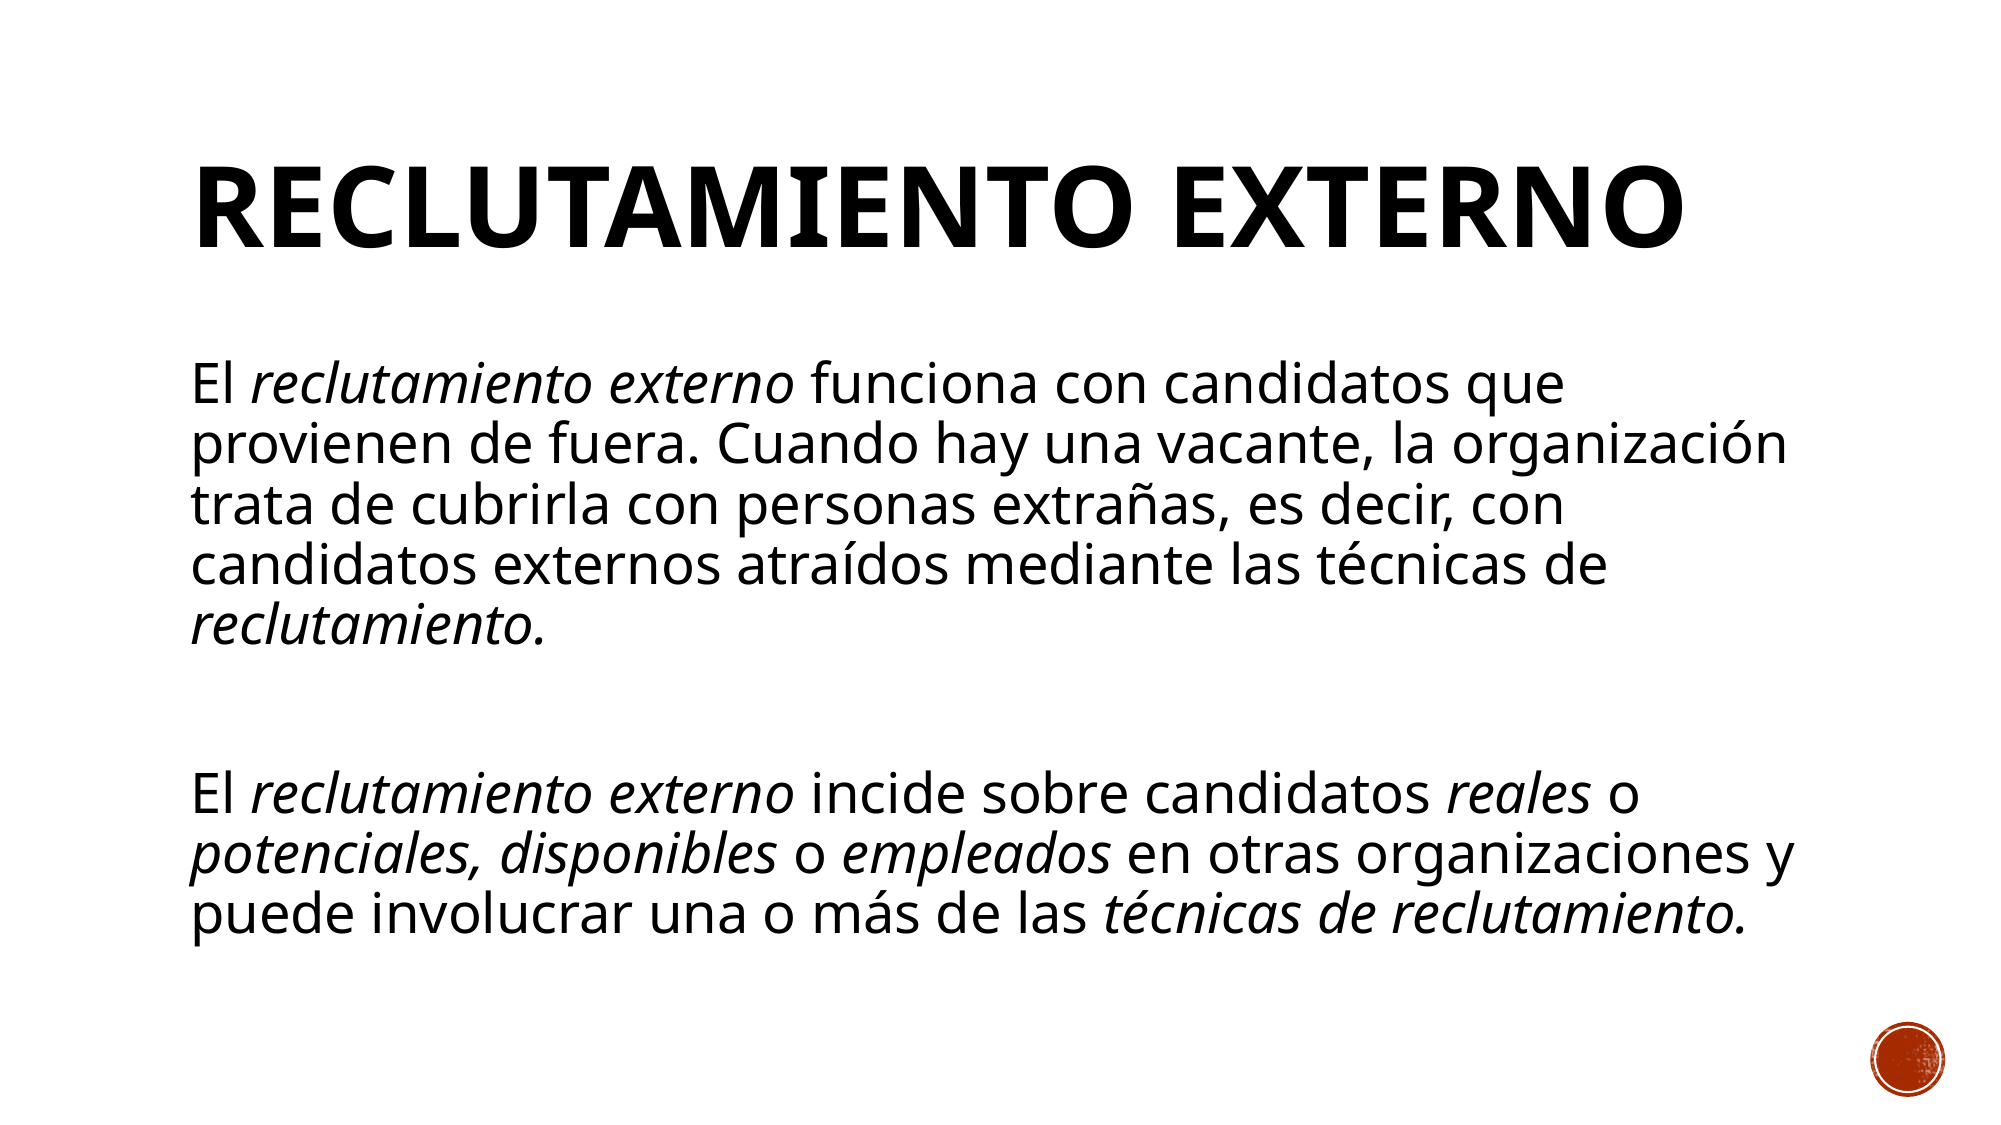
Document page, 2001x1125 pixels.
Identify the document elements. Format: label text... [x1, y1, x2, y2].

list El reclutamiento externo funciona con candidatos que provienen de fuera. Cuando hay una vacante, la organización trata de cubrirla con personas extrañas, es decir, con candidatos externos atraídos mediante las técnicas de reclutamiento. El reclutamiento externo incide sobre candidatos reales o potenciales, disponibles o empleados en otras organizaciones y puede involucrar una o más de las técnicas de reclutamiento. [175, 348, 1826, 1013]
title Reclutamiento externo [175, 79, 1826, 344]
